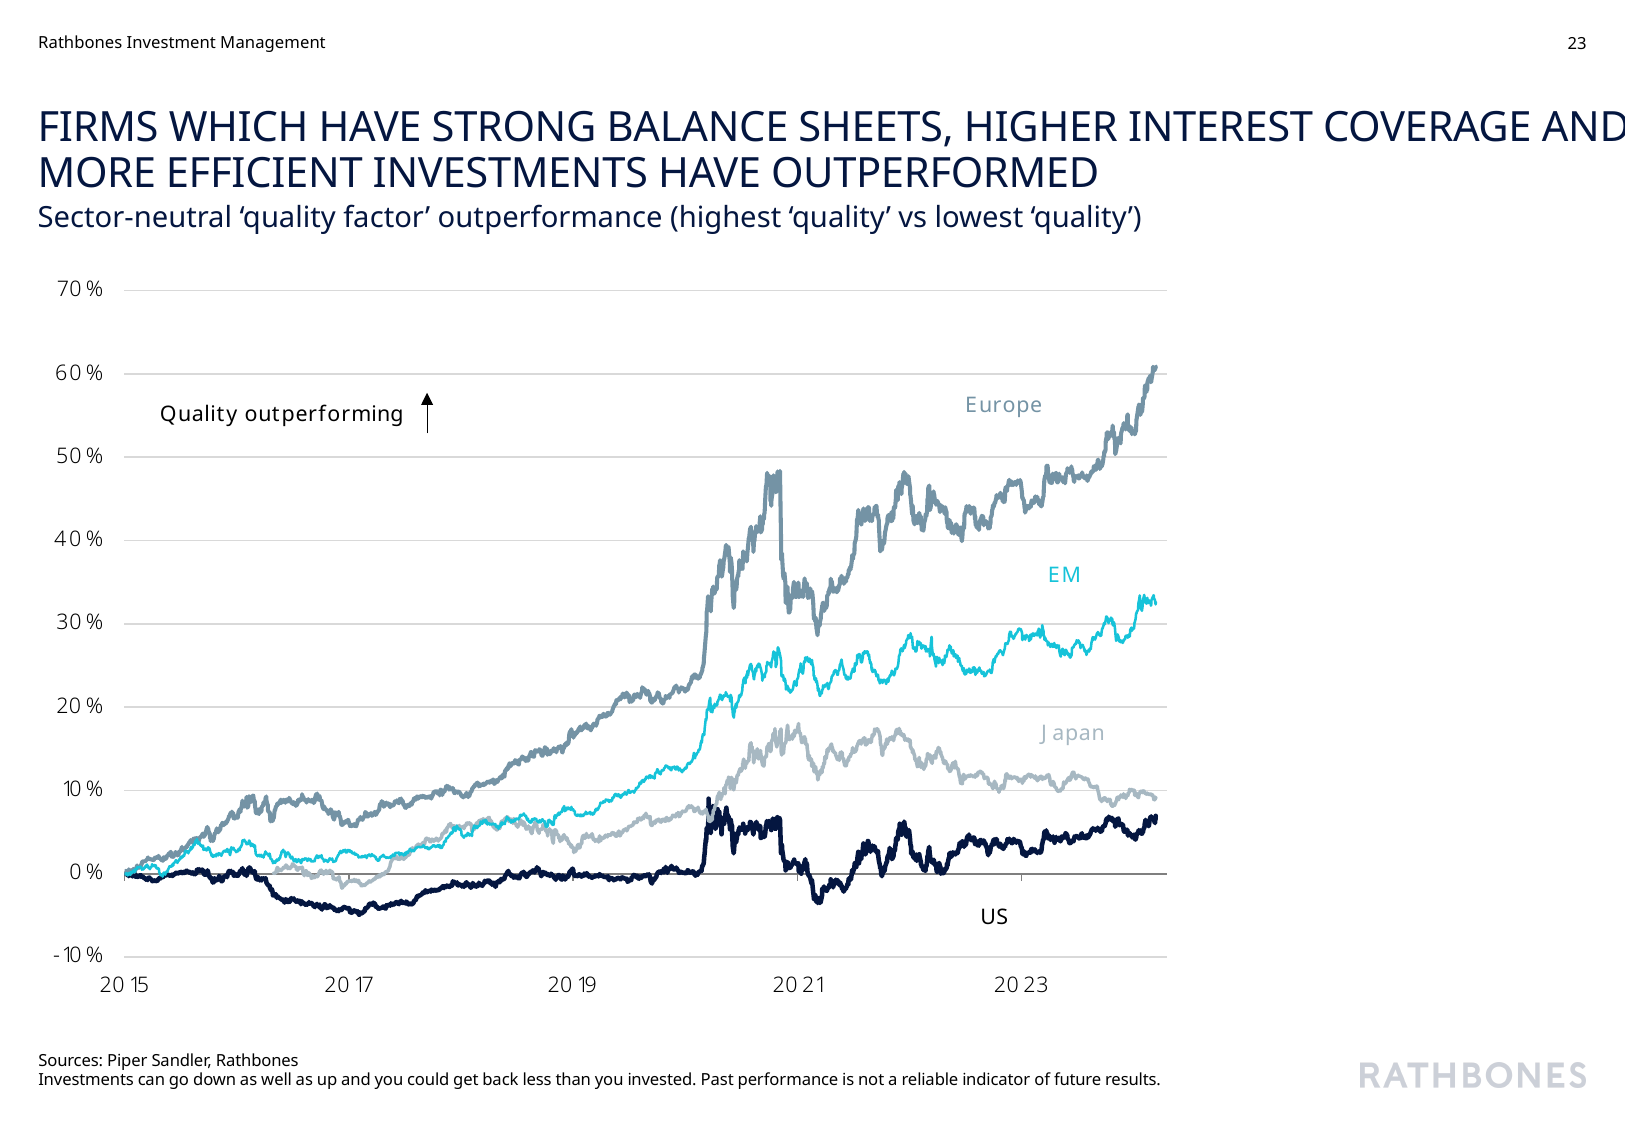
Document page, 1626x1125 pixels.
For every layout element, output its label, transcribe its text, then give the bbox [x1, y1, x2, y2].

list Sources: Piper Sandler, Rathbones Investments can go down as well as up and you could get back less than you invested. Past performance is not a reliable indicator of future results. [38, 1030, 1229, 1090]
subtitle Sector-neutral ‘quality factor’ outperformance (highest ‘quality’ vs lowest ‘quality’) [37, 198, 1323, 233]
title Firms which have strong balance sheets, higher interest coverage and more efficient investments have outperformed [37, 105, 1625, 198]
footer Rathbones Investment Management [38, 32, 1058, 73]
picture [37, 261, 1191, 1011]
slide_number 23 [1492, 32, 1587, 53]
